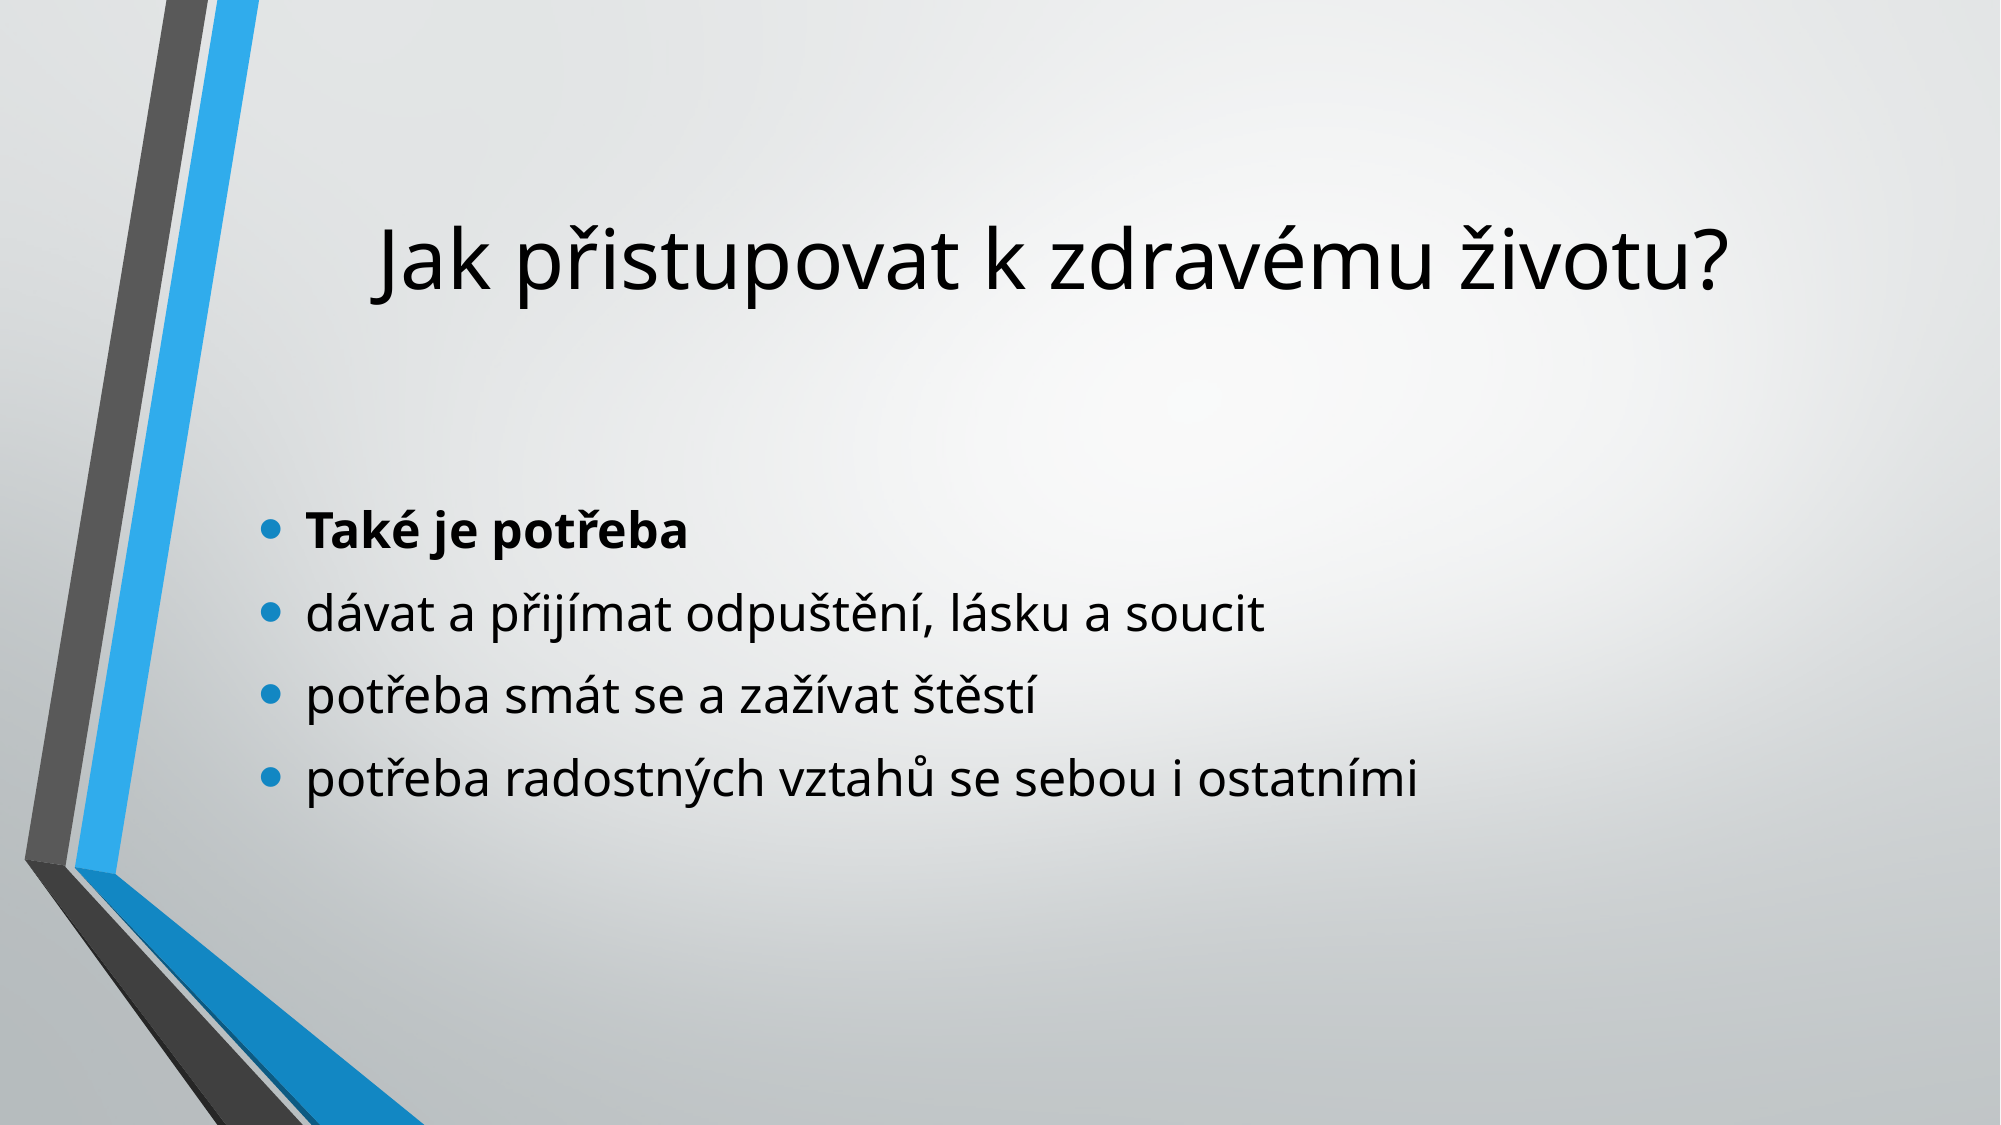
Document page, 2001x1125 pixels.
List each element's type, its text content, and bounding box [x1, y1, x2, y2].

list Také je potřeba dávat a přijímat odpuštění, lásku a soucit potřeba smát se a zažívat štěstí potřeba radostných vztahů se sebou i ostatními [243, 437, 1887, 950]
title Jak přistupovat k zdravému životu? [243, 112, 1887, 400]
